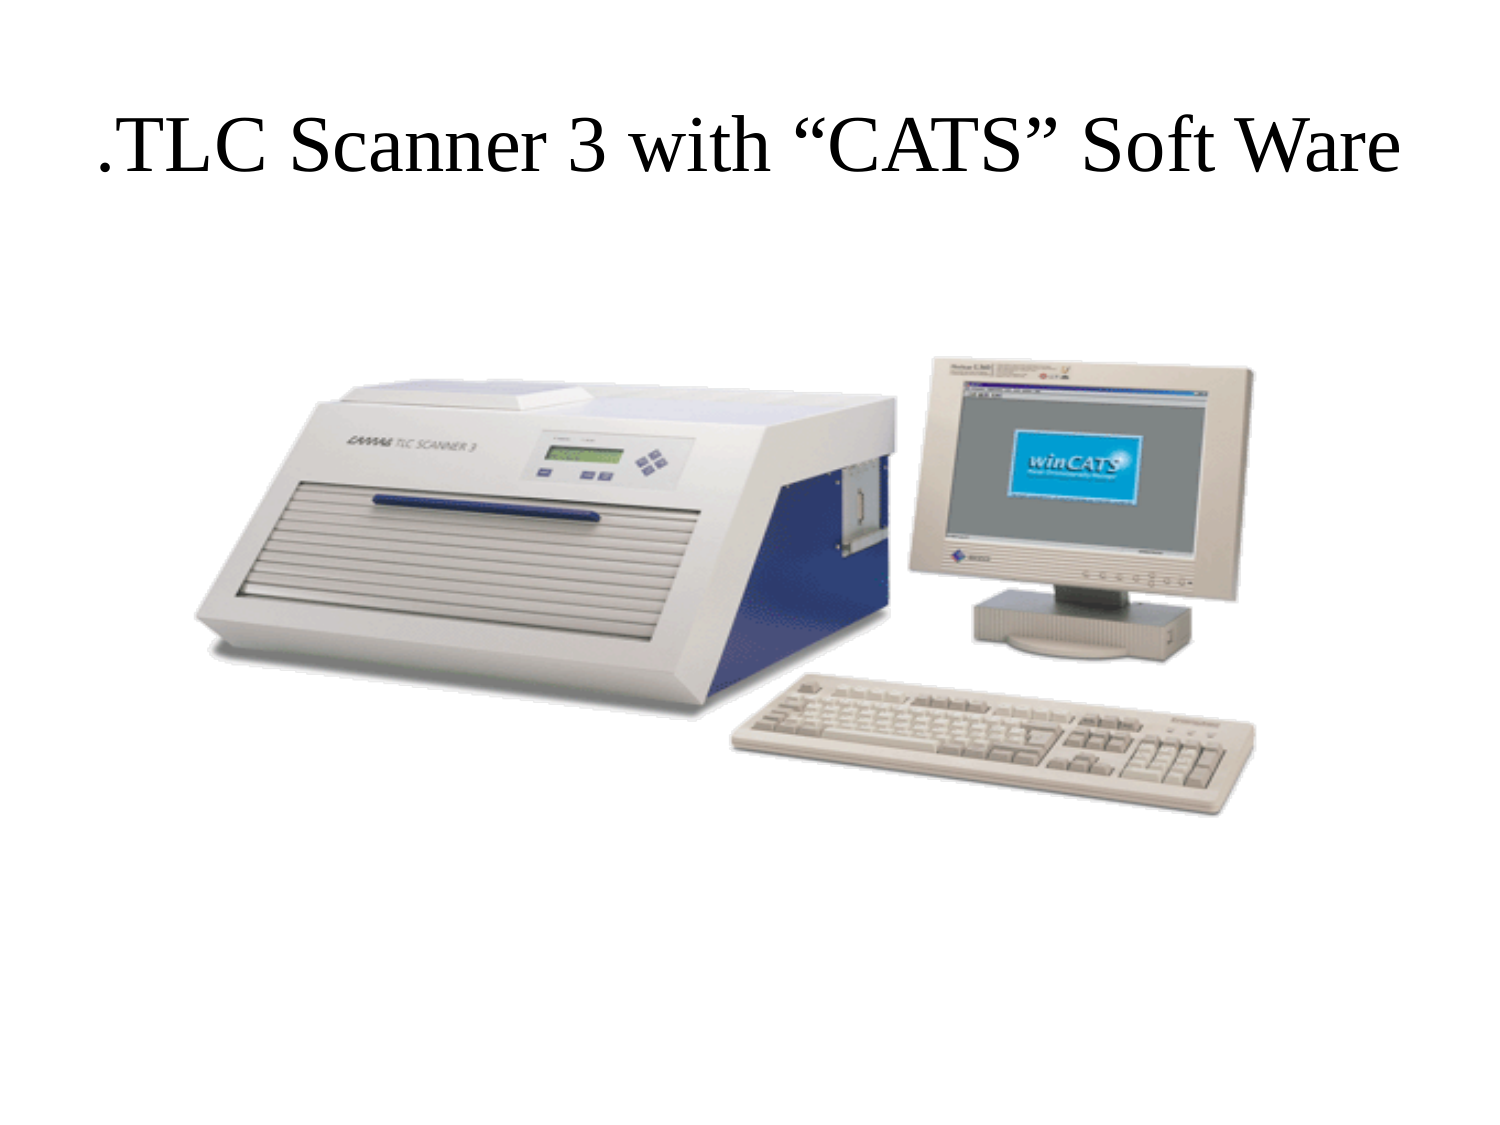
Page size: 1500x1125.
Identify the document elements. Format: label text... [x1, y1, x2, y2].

picture [162, 312, 1263, 842]
title TLC Scanner 3 with “CATS” Soft Ware. [75, 45, 1425, 233]
